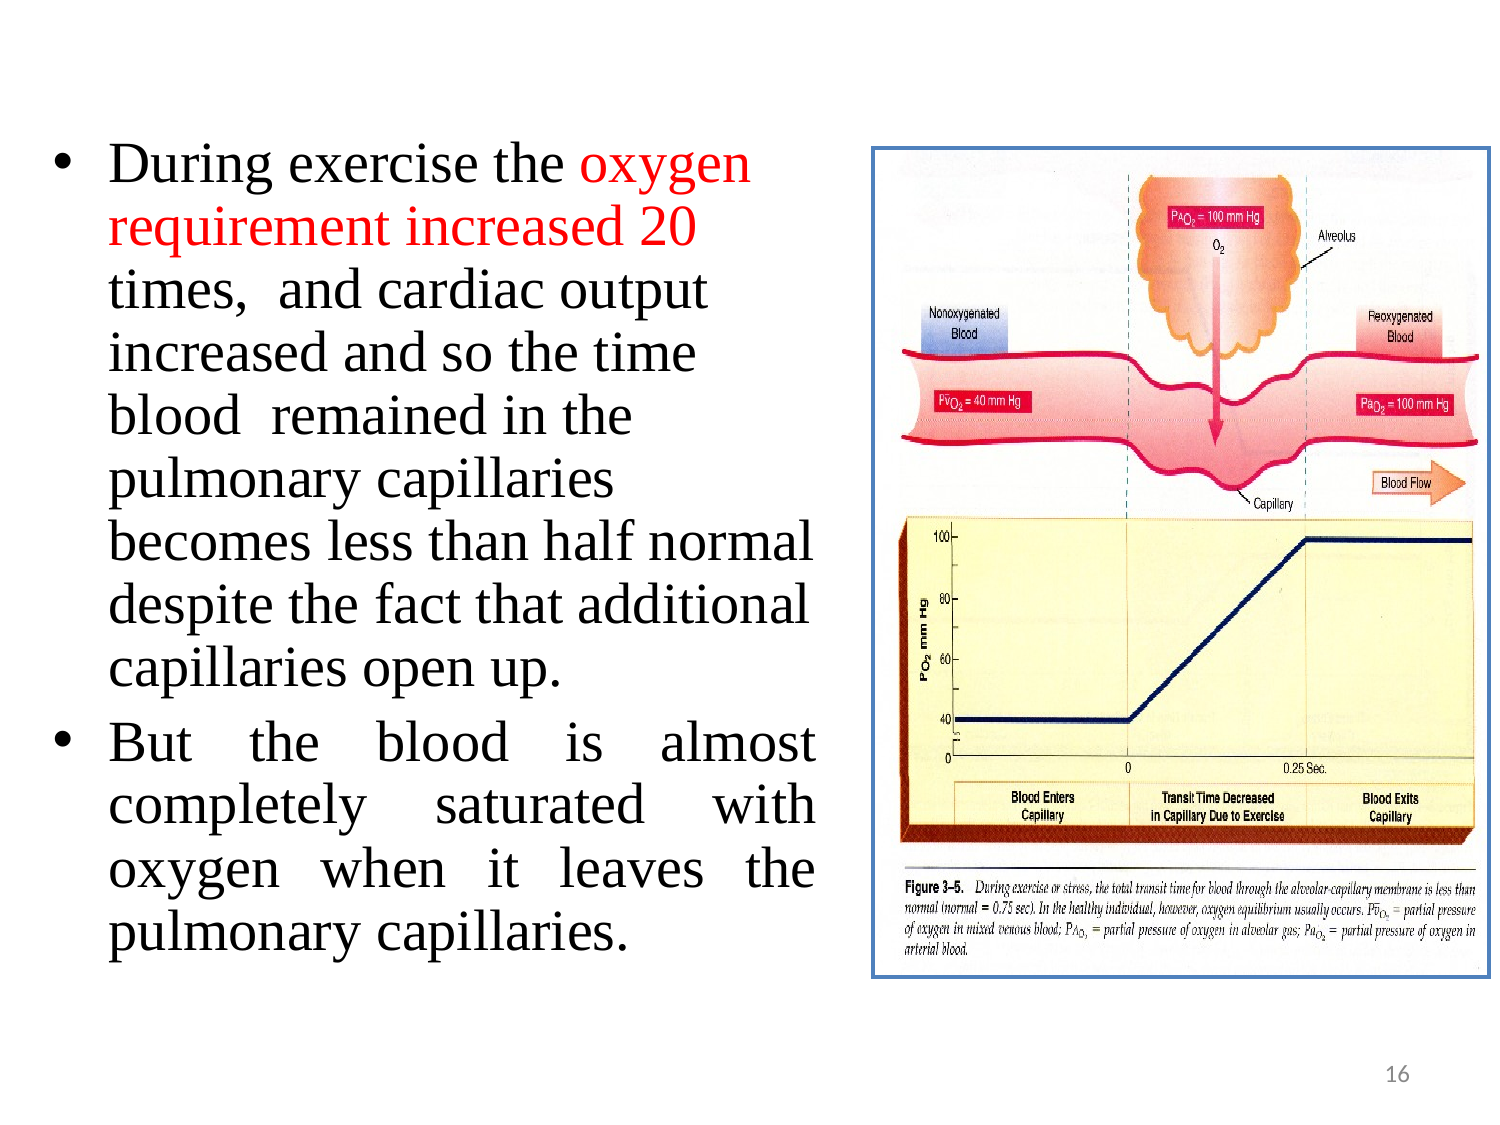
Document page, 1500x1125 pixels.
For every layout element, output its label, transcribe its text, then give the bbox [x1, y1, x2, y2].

list During exercise the oxygen requirement increased 20 times, and cardiac output increased and so the time blood remained in the pulmonary capillaries becomes less than half normal despite the fact that additional capillaries open up. But the blood is almost completely saturated with oxygen when it leaves the pulmonary capillaries. [37, 124, 832, 1020]
slide_number 16 [1074, 1042, 1425, 1103]
picture [874, 149, 1488, 976]
